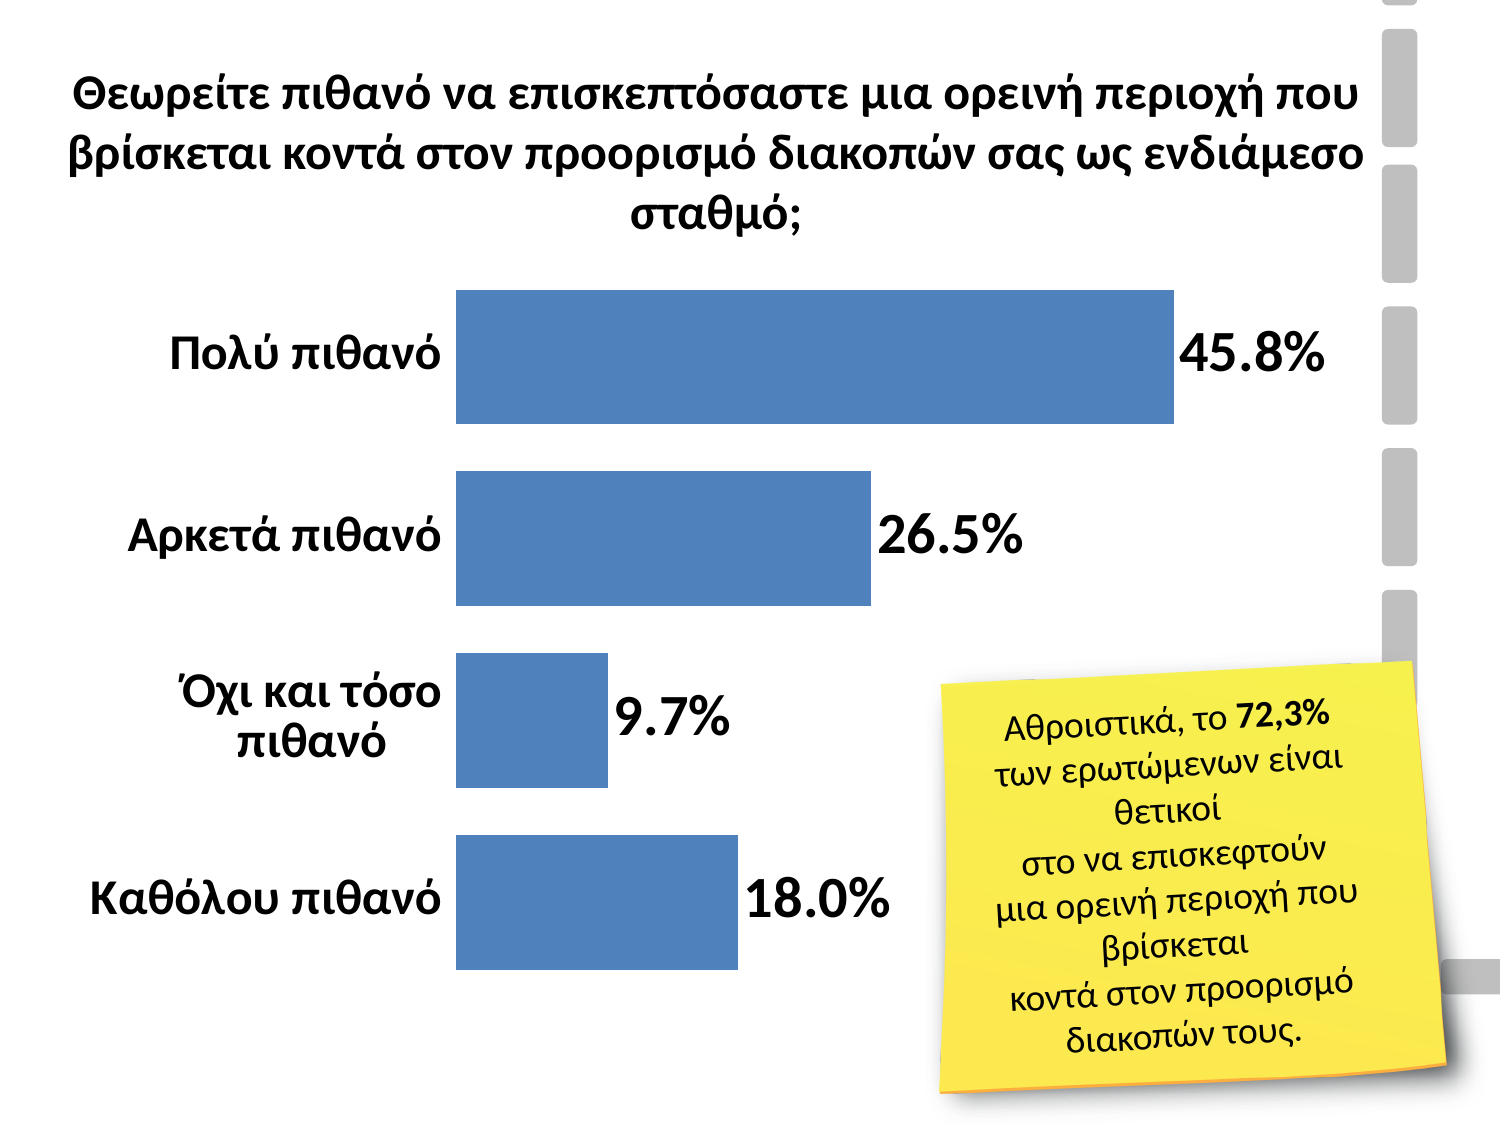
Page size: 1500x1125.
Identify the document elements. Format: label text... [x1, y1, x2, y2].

text_box Θεωρείτε πιθανό να επισκεπτόσαστε μια ορεινή περιοχή που βρίσκεται κοντά στον προορισμό διακοπών σας ως ενδιάμεσο σταθμό; [41, 56, 1392, 222]
picture [924, 648, 1489, 1125]
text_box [634, 208, 1500, 245]
chart [37, 224, 1365, 1036]
text_box [1493, 956, 1500, 997]
